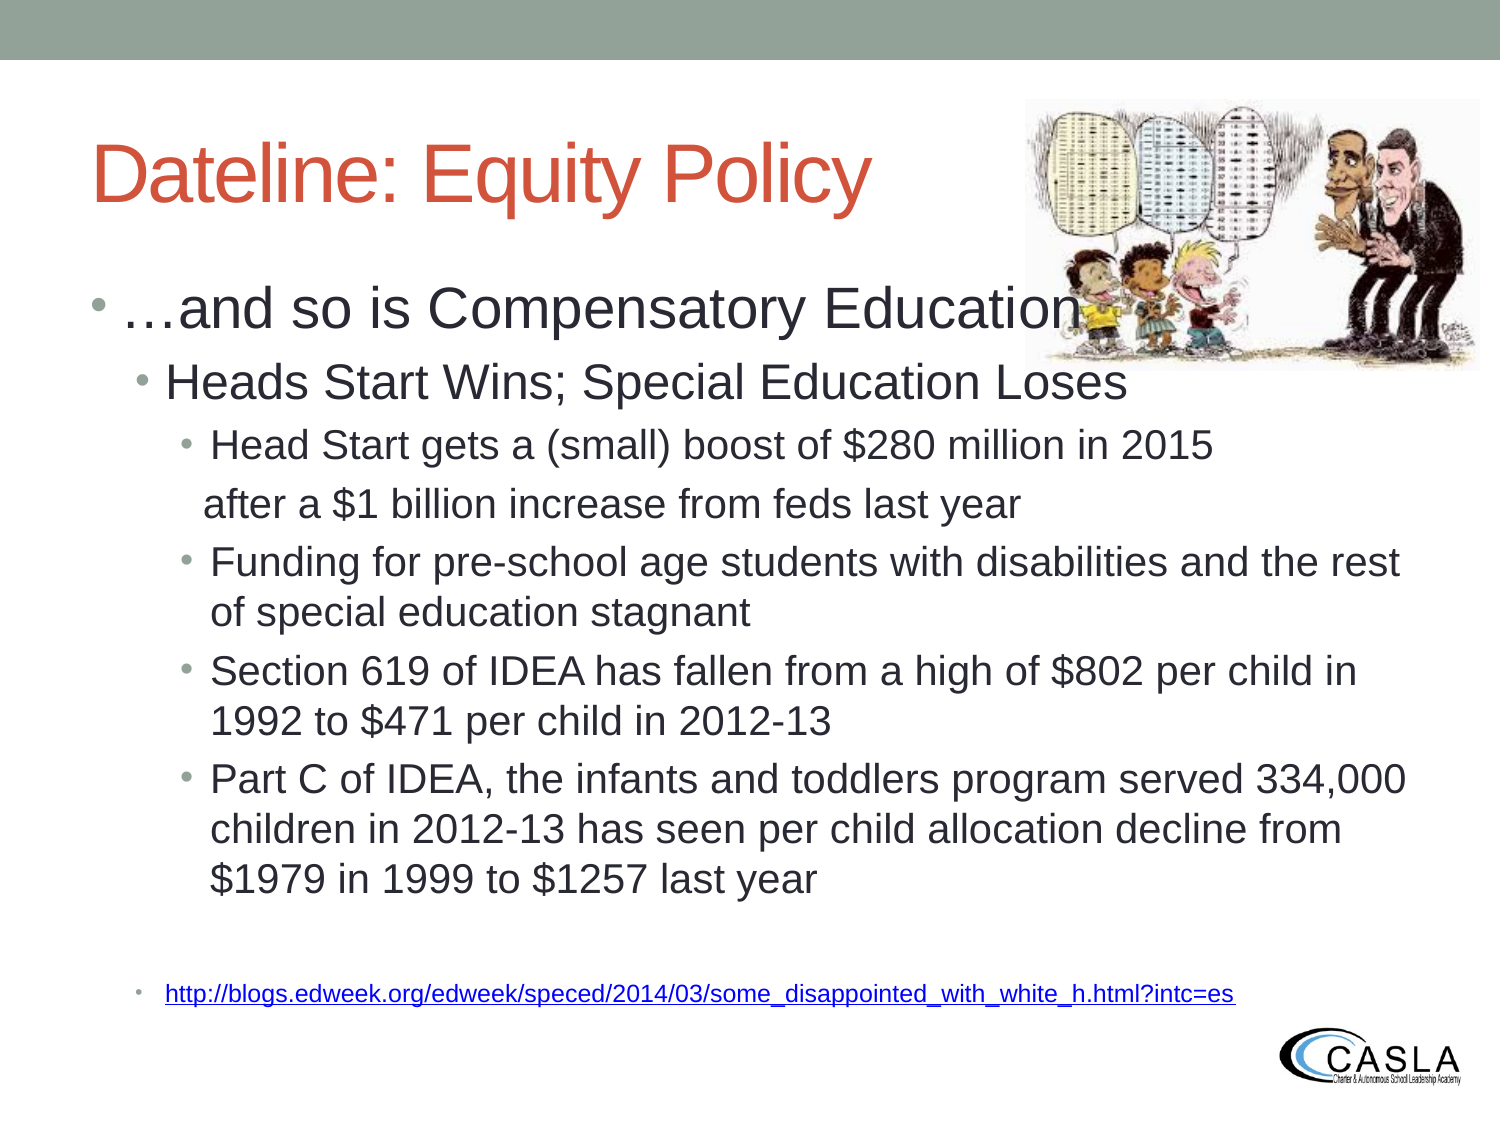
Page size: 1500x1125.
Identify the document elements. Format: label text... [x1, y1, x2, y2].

title Dateline: Equity Policy [75, 87, 1425, 250]
picture [1024, 99, 1480, 371]
list …and so is Compensatory Education Heads Start Wins; Special Education Loses Head Start gets a (small) boost of $280 million in 2015 after a $1 billion increase from feds last year Funding for pre-school age students with disabilities and the rest of special education stagnant Section 619 of IDEA has fallen from a high of $802 per child in 1992 to $471 per child in 2012-13 Part C of IDEA, the infants and toddlers program served 334,000 children in 2012-13 has seen per child allocation decline from $1979 in 1999 to $1257 last year http://blogs.edweek.org/edweek/speced/2014/03/some_disappointed_with_white_h.html?intc=es [75, 262, 1425, 1063]
picture [1274, 1024, 1463, 1088]
